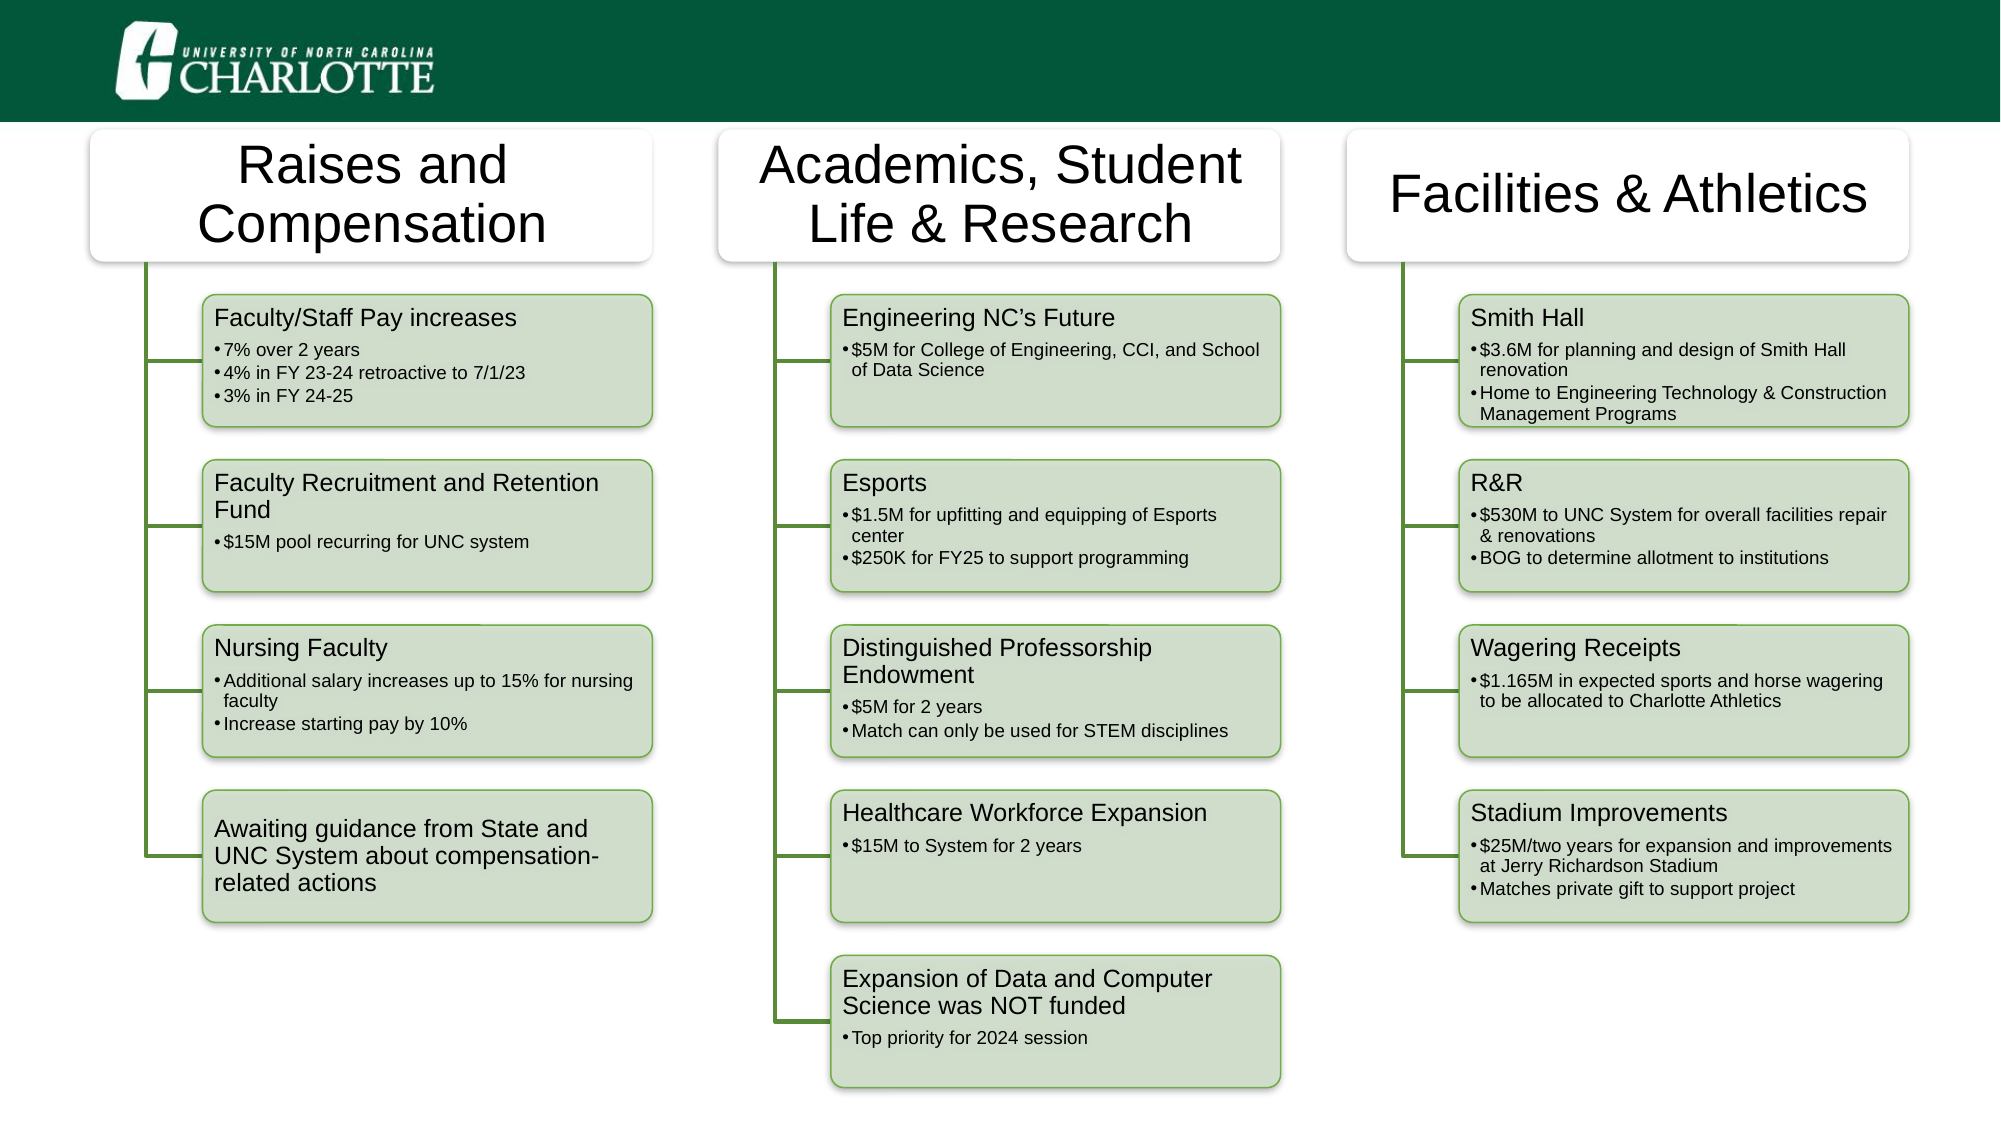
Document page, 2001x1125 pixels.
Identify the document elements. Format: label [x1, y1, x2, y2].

text_box [80, 128, 1919, 1089]
picture [0, 0, 2001, 1125]
